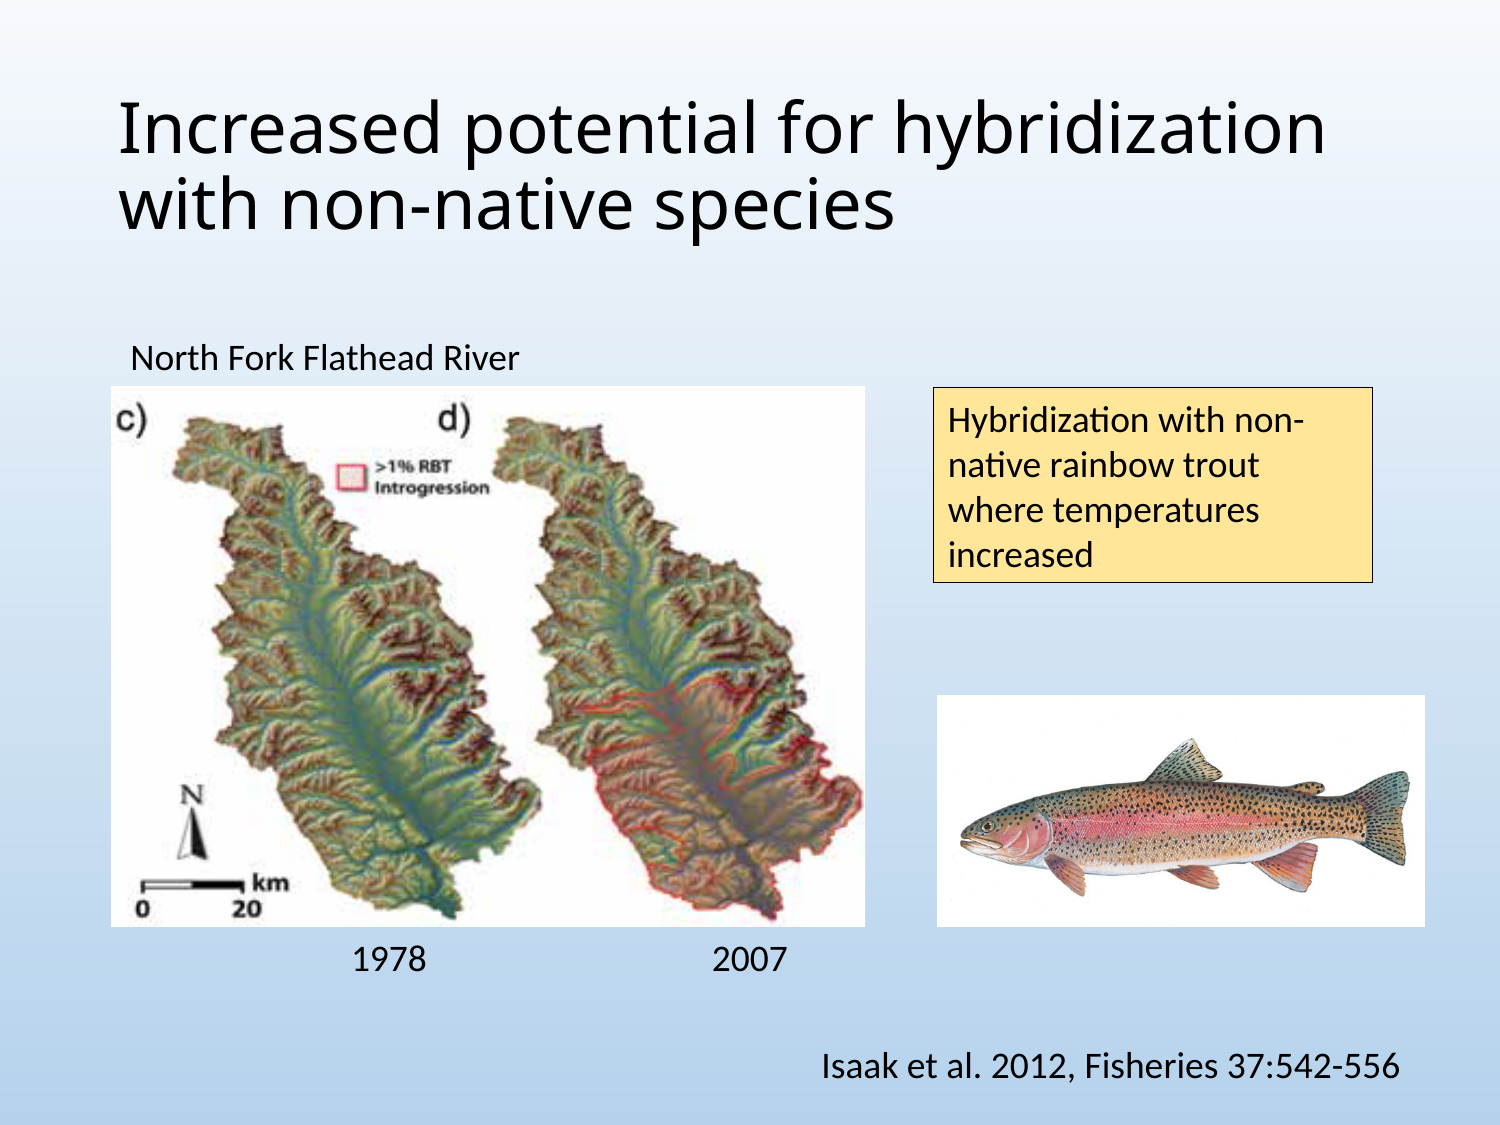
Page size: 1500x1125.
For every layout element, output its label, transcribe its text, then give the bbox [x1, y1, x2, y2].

text_box North Fork Flathead River [115, 325, 553, 386]
title Increased potential for hybridization with non-native species [103, 59, 1397, 278]
picture [937, 695, 1425, 927]
text_box 1978 [336, 927, 442, 987]
text_box Isaak et al. 2012, Fisheries 37:542-556 [806, 1033, 1416, 1093]
text_box 2007 [697, 927, 803, 987]
text_box Hybridization with non-native rainbow trout where temperatures increased [933, 387, 1373, 583]
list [108, 386, 866, 927]
